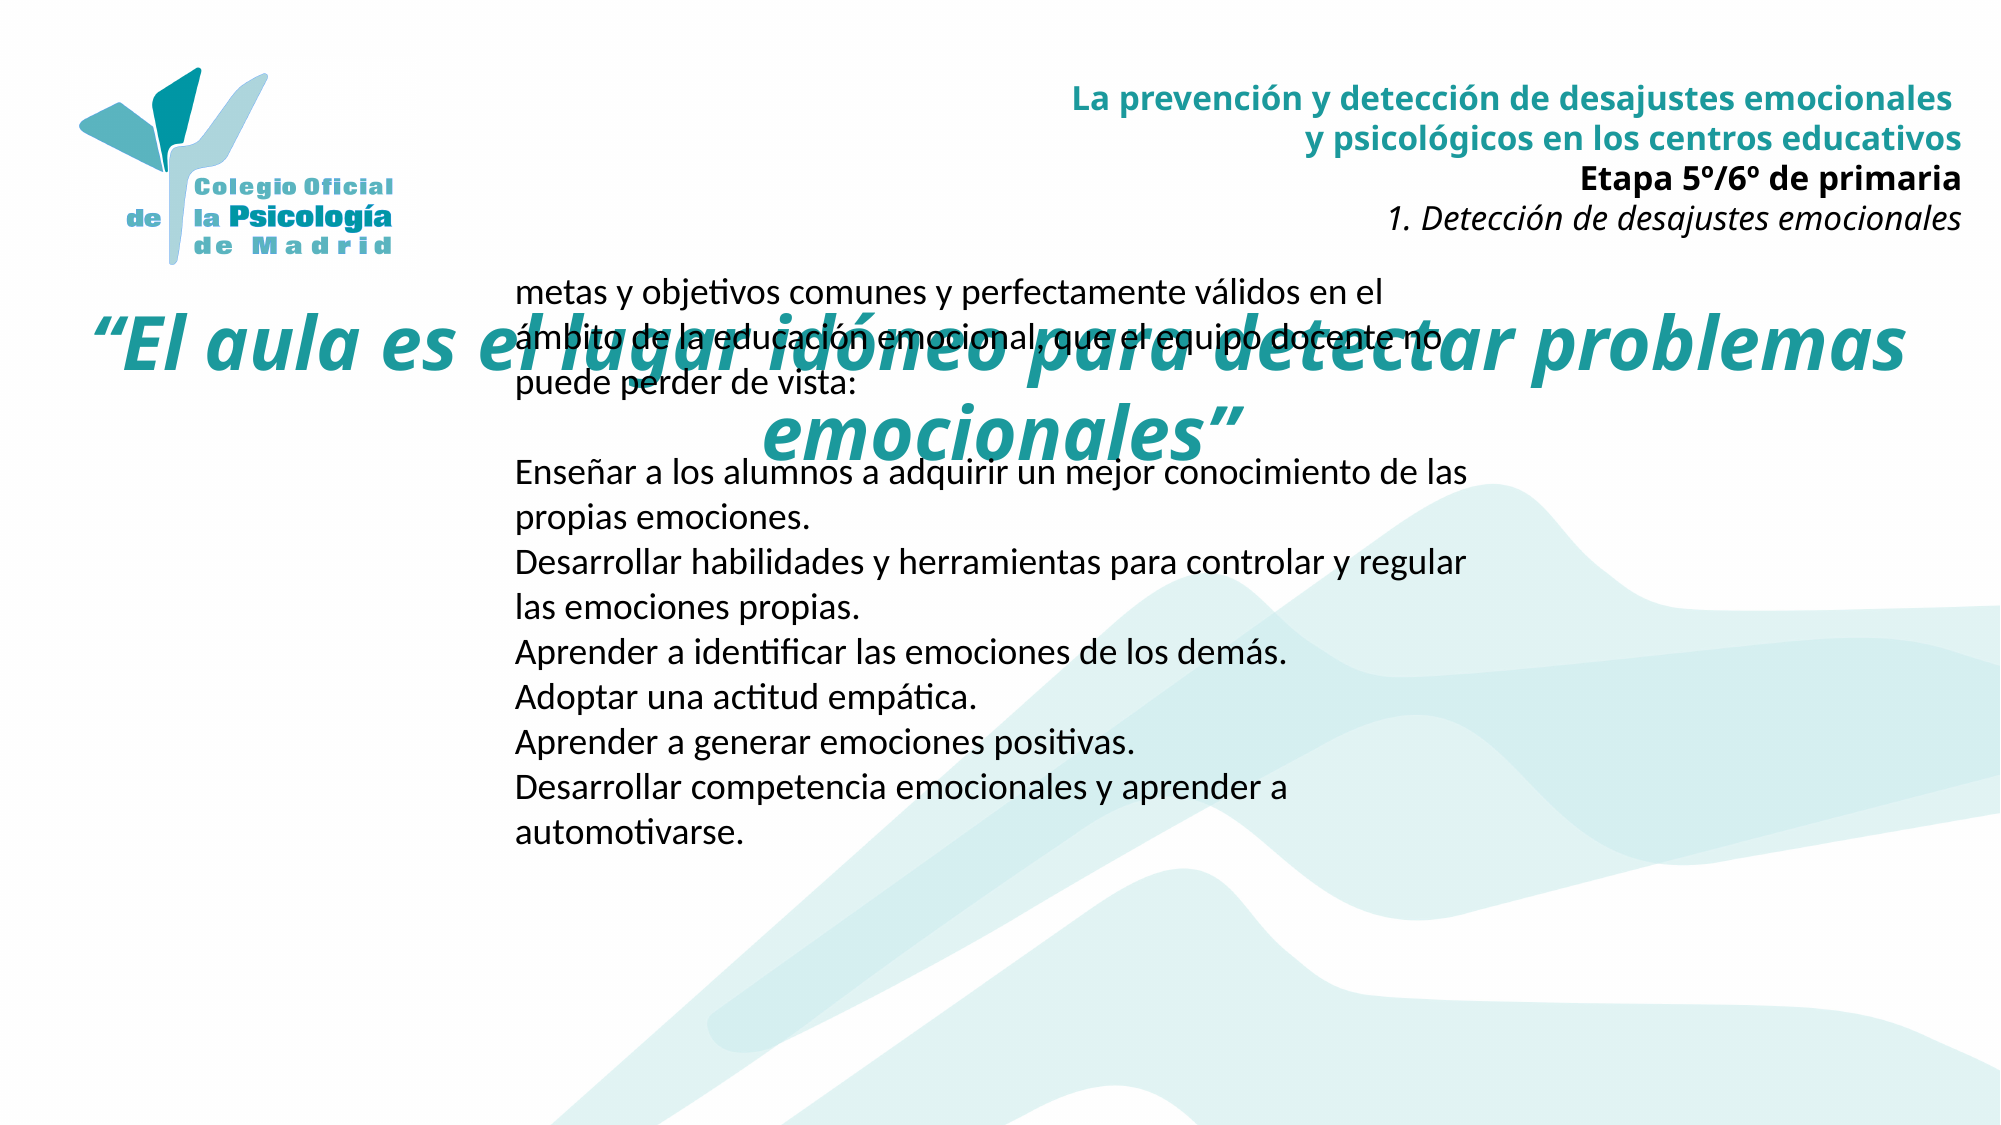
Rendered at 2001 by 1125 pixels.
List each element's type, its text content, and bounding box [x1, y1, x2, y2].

picture [0, 483, 2000, 1125]
picture [0, 0, 2000, 287]
text_box La prevención y detección de desajustes emocionales y psicológicos en los centros educativos Etapa 5º/6º de primaria 1. Detección de desajustes emocionales [728, 69, 1978, 245]
text_box “El aula es el lugar idóneo para detectar problemas emocionales” [1500, 287, 2000, 483]
text_box “El aula es el lugar idóneo para detectar problemas emocionales” [0, 287, 500, 483]
text_box metas y objetivos comunes y perfectamente válidos en el ámbito de la educación emocional, que el equipo docente no puede perder de vista: Enseñar a los alumnos a adquirir un mejor conocimiento de las propias emociones. Desarrollar habilidades y herramientas para controlar y regular las emociones propias. Aprender a identificar las emociones de los demás. Adoptar una actitud empática. Aprender a generar emociones positivas. Desarrollar competencia emocionales y aprender a automotivarse. [500, 259, 1500, 860]
